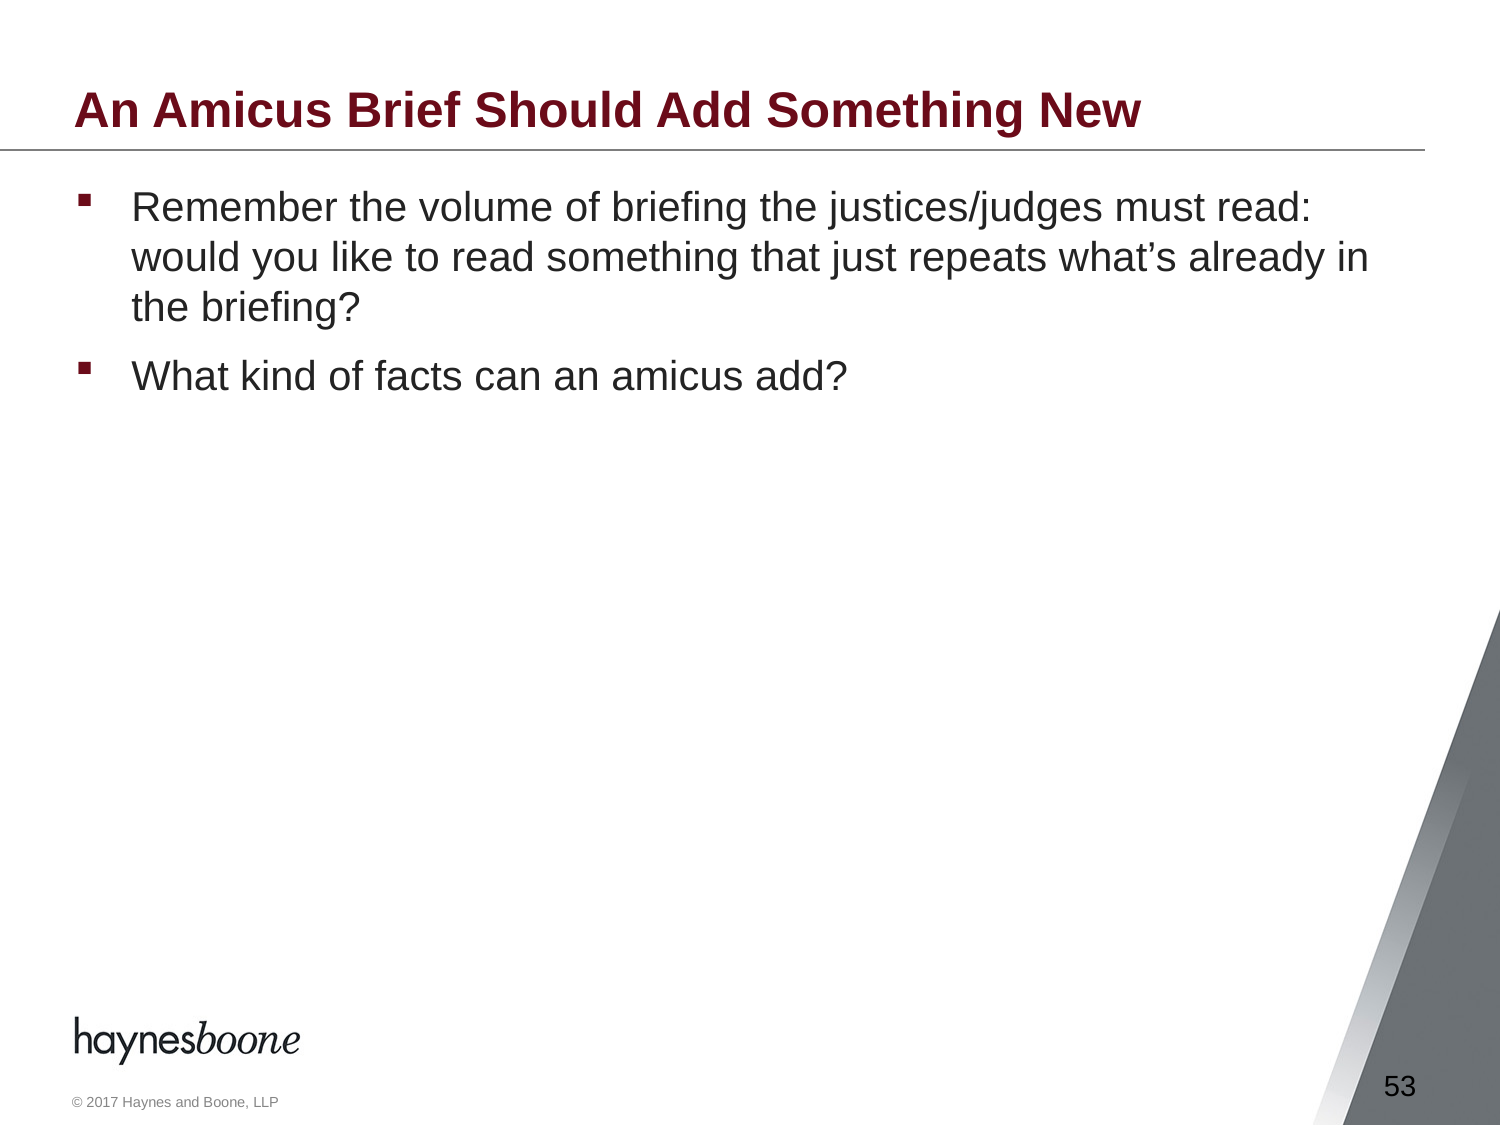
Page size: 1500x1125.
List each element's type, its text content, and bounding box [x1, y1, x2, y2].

text_box 53 [1369, 1059, 1443, 1110]
picture [0, 983, 1500, 1125]
picture [0, 138, 1500, 179]
title An Amicus Brief Should Add Something New [0, 0, 1500, 138]
list Remember the volume of briefing the justices/judges must read: would you like to read something that just repeats what’s already in the briefing? What kind of facts can an amicus add? [0, 179, 1500, 983]
